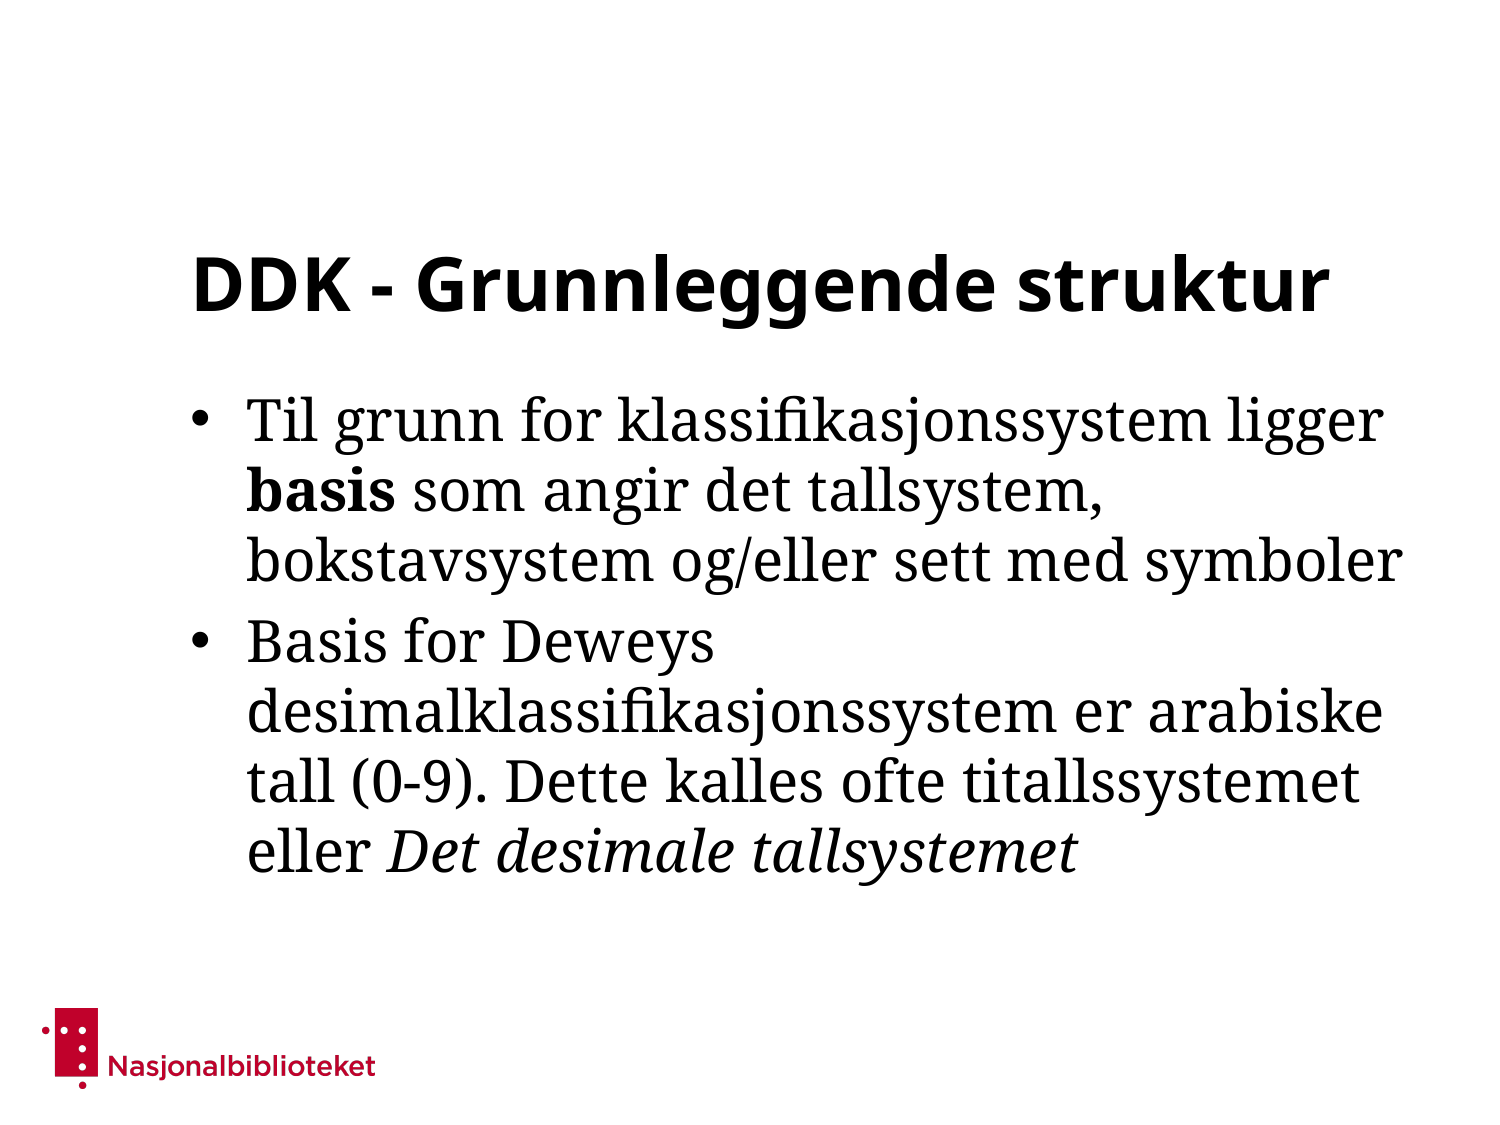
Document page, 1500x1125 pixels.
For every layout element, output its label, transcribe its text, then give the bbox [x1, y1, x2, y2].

title DDK - Grunnleggende struktur [175, 187, 1425, 375]
list Til grunn for klassifikasjonssystem ligger basis som angir det tallsystem, bokstavsystem og/eller sett med symboler Basis for Deweys desimalklassifikasjonssystem er arabiske tall (0-9). Dette kalles ofte titallssystemet eller Det desimale tallsystemet [175, 375, 1425, 1043]
picture [42, 1008, 375, 1089]
